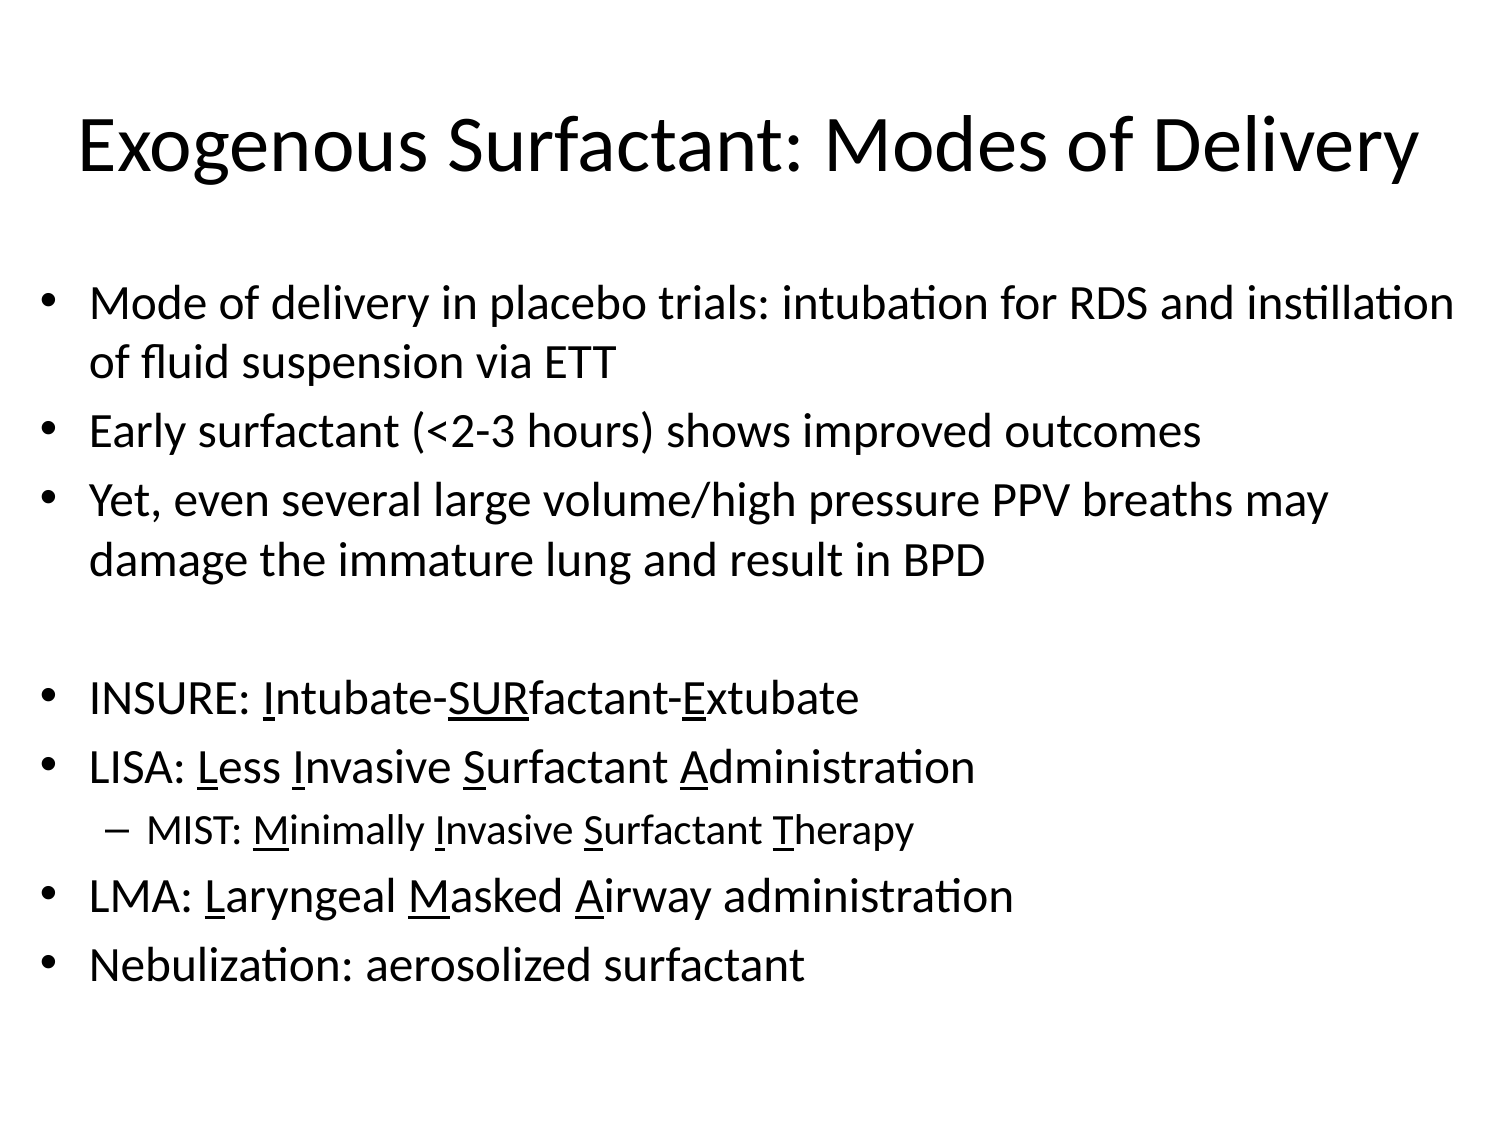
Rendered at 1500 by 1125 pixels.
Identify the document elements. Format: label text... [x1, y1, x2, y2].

title Exogenous Surfactant: Modes of Delivery [12, 45, 1488, 233]
list Mode of delivery in placebo trials: intubation for RDS and instillation of fluid suspension via ETT Early surfactant (<2-3 hours) shows improved outcomes Yet, even several large volume/high pressure PPV breaths may damage the immature lung and result in BPD INSURE: Intubate-SURfactant-Extubate LISA: Less Invasive Surfactant Administration MIST: Minimally Invasive Surfactant Therapy LMA: Laryngeal Masked Airway administration Nebulization: aerosolized surfactant [24, 262, 1475, 1005]
